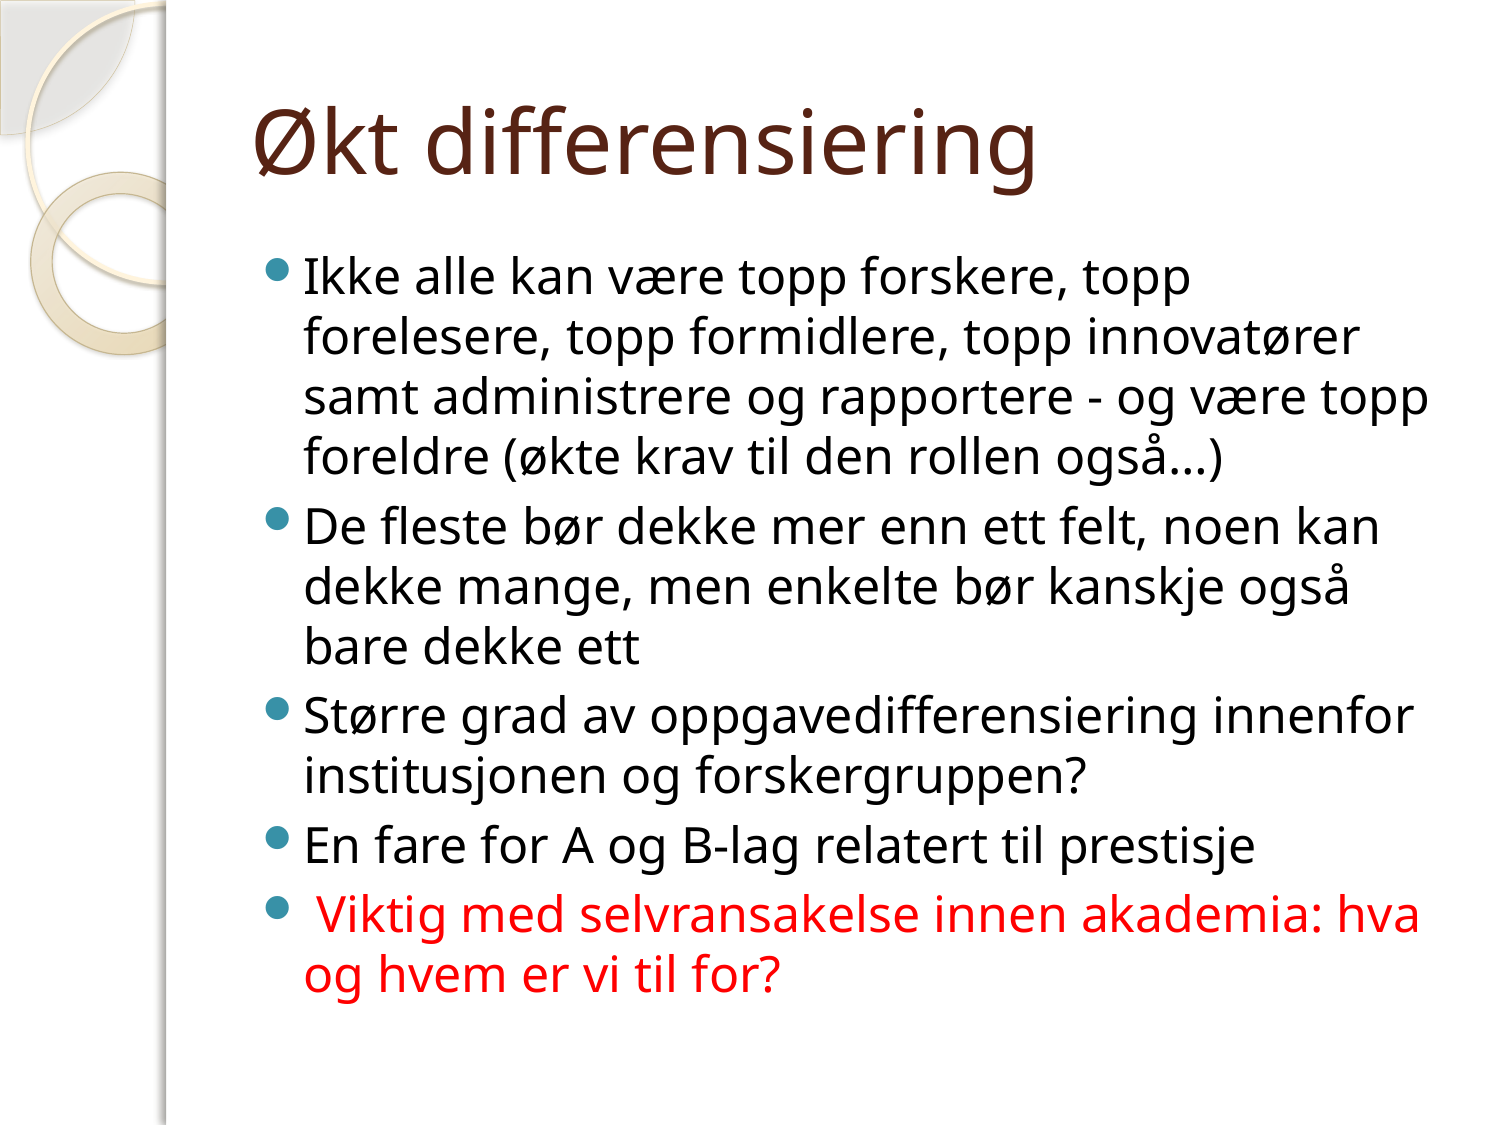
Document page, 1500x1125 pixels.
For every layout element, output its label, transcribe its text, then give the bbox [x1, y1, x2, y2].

title Økt differensiering [235, 45, 1466, 233]
list Ikke alle kan være topp forskere, topp forelesere, topp formidlere, topp innovatører samt administrere og rapportere - og være topp foreldre (økte krav til den rollen også…) De fleste bør dekke mer enn ett felt, noen kan dekke mange, men enkelte bør kanskje også bare dekke ett Større grad av oppgavedifferensiering innenfor institusjonen og forskergruppen? En fare for A og B-lag relatert til prestisje Viktig med selvransakelse innen akademia: hva og hvem er vi til for? [235, 237, 1466, 1025]
